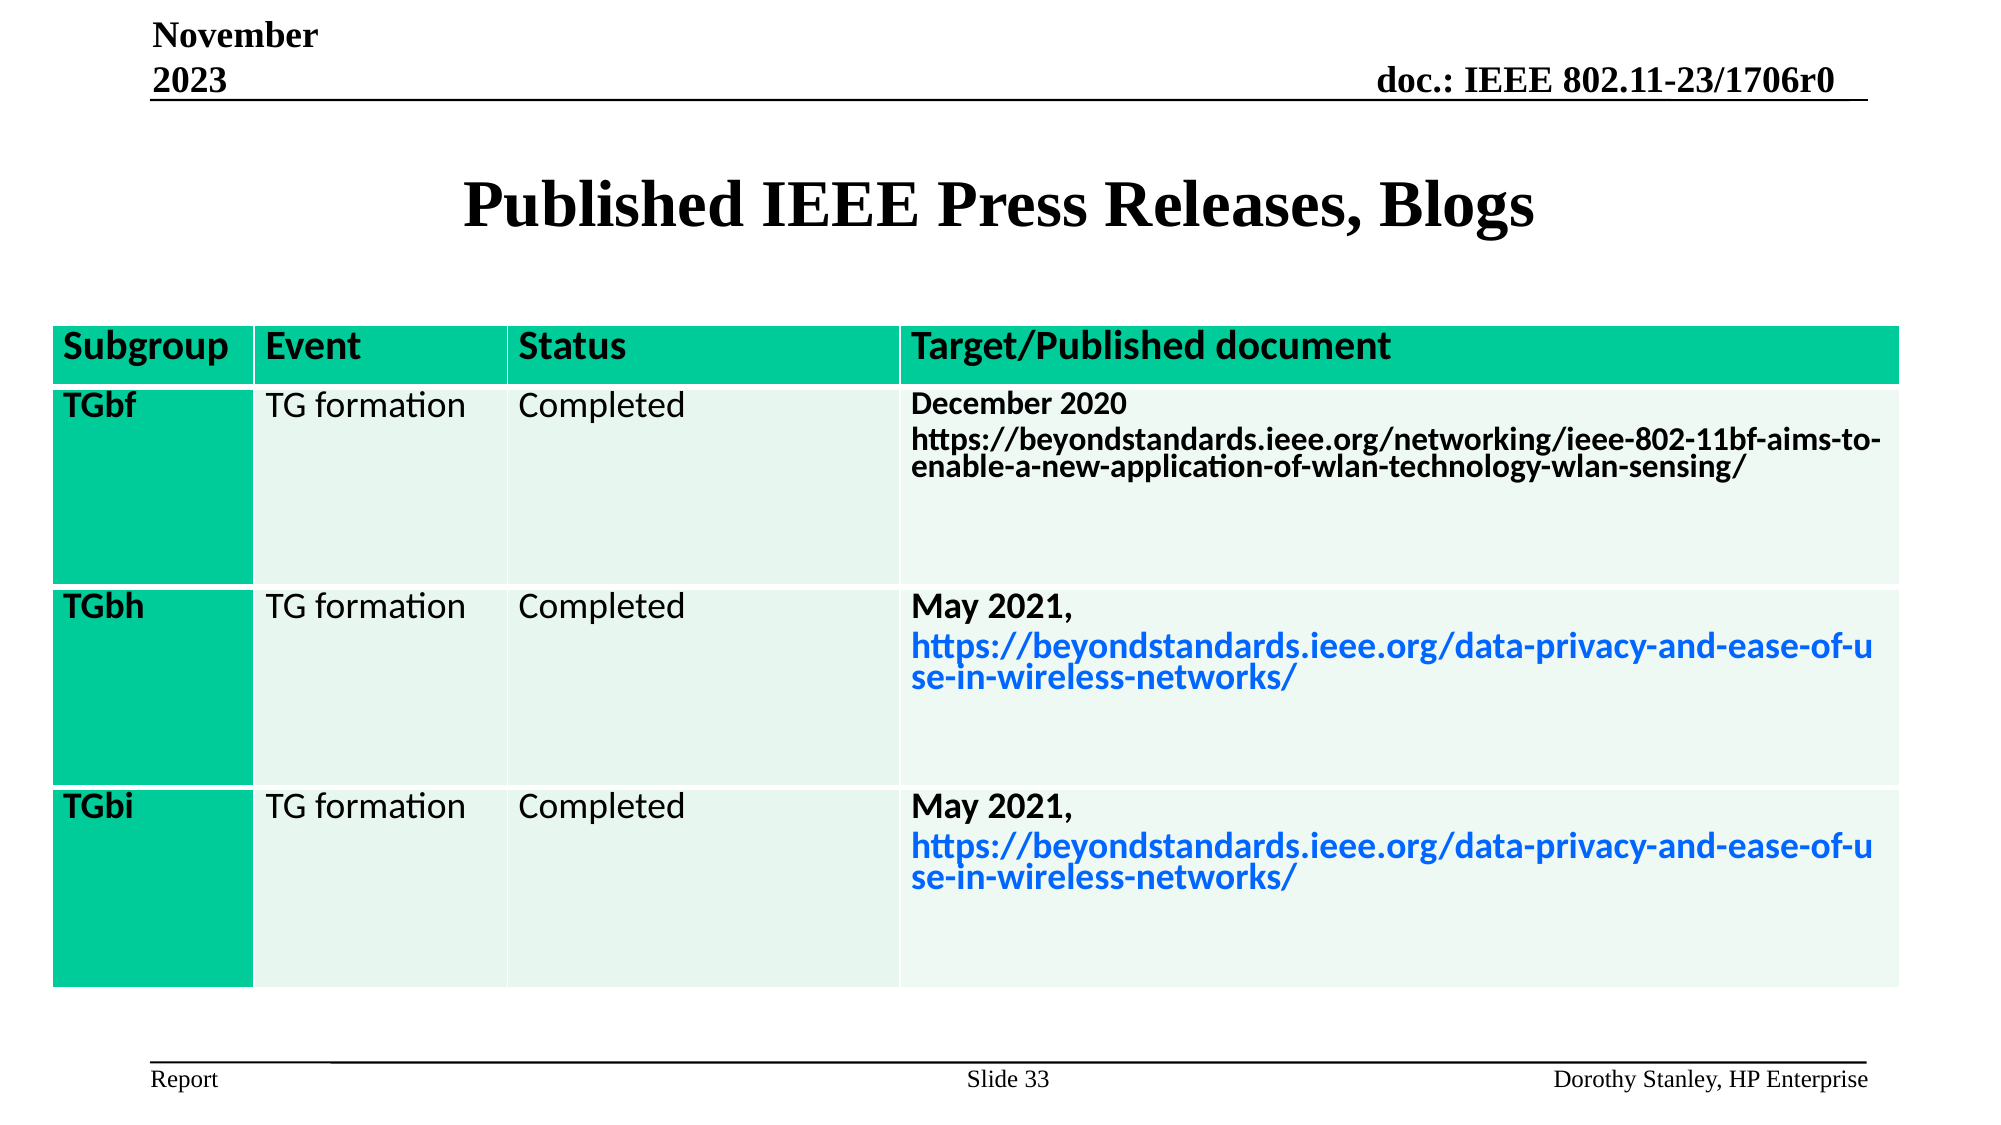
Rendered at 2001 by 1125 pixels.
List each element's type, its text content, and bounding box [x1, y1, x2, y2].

table_cell TGbi [53, 790, 253, 987]
table_header Target/Published document [901, 326, 1899, 384]
table_cell TGbh [53, 590, 253, 785]
table_header Event [255, 326, 507, 384]
table_cell TG formation [255, 590, 507, 785]
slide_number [152, 54, 373, 101]
slide_number Slide 33 [964, 1061, 1053, 1093]
table_header Status [508, 326, 899, 384]
table_cell December 2020 https://beyondstandards.ieee.org/networking/ieee-802-11bf-aims-to-enable-a-new-application-of-wlan-technology-wlan-sensing/ [901, 390, 1899, 584]
table_cell TGbf [53, 390, 253, 584]
footer Dorothy Stanley, HP Enterprise [1513, 1061, 1869, 1093]
table_cell May 2021, https://beyondstandards.ieee.org/data-privacy-and-ease-of-use-in-wireless-networks/ [901, 790, 1899, 987]
table_cell Completed [508, 790, 899, 987]
table_cell Completed [508, 590, 899, 785]
table_header Subgroup [53, 326, 253, 384]
table_cell TG formation [255, 790, 507, 987]
table_cell Completed [508, 390, 899, 584]
table_cell TG formation [255, 390, 507, 584]
title Published IEEE Press Releases, Blogs [150, 112, 1850, 288]
table_cell May 2021, https://beyondstandards.ieee.org/data-privacy-and-ease-of-use-in-wireless-networks/ [901, 590, 1899, 785]
